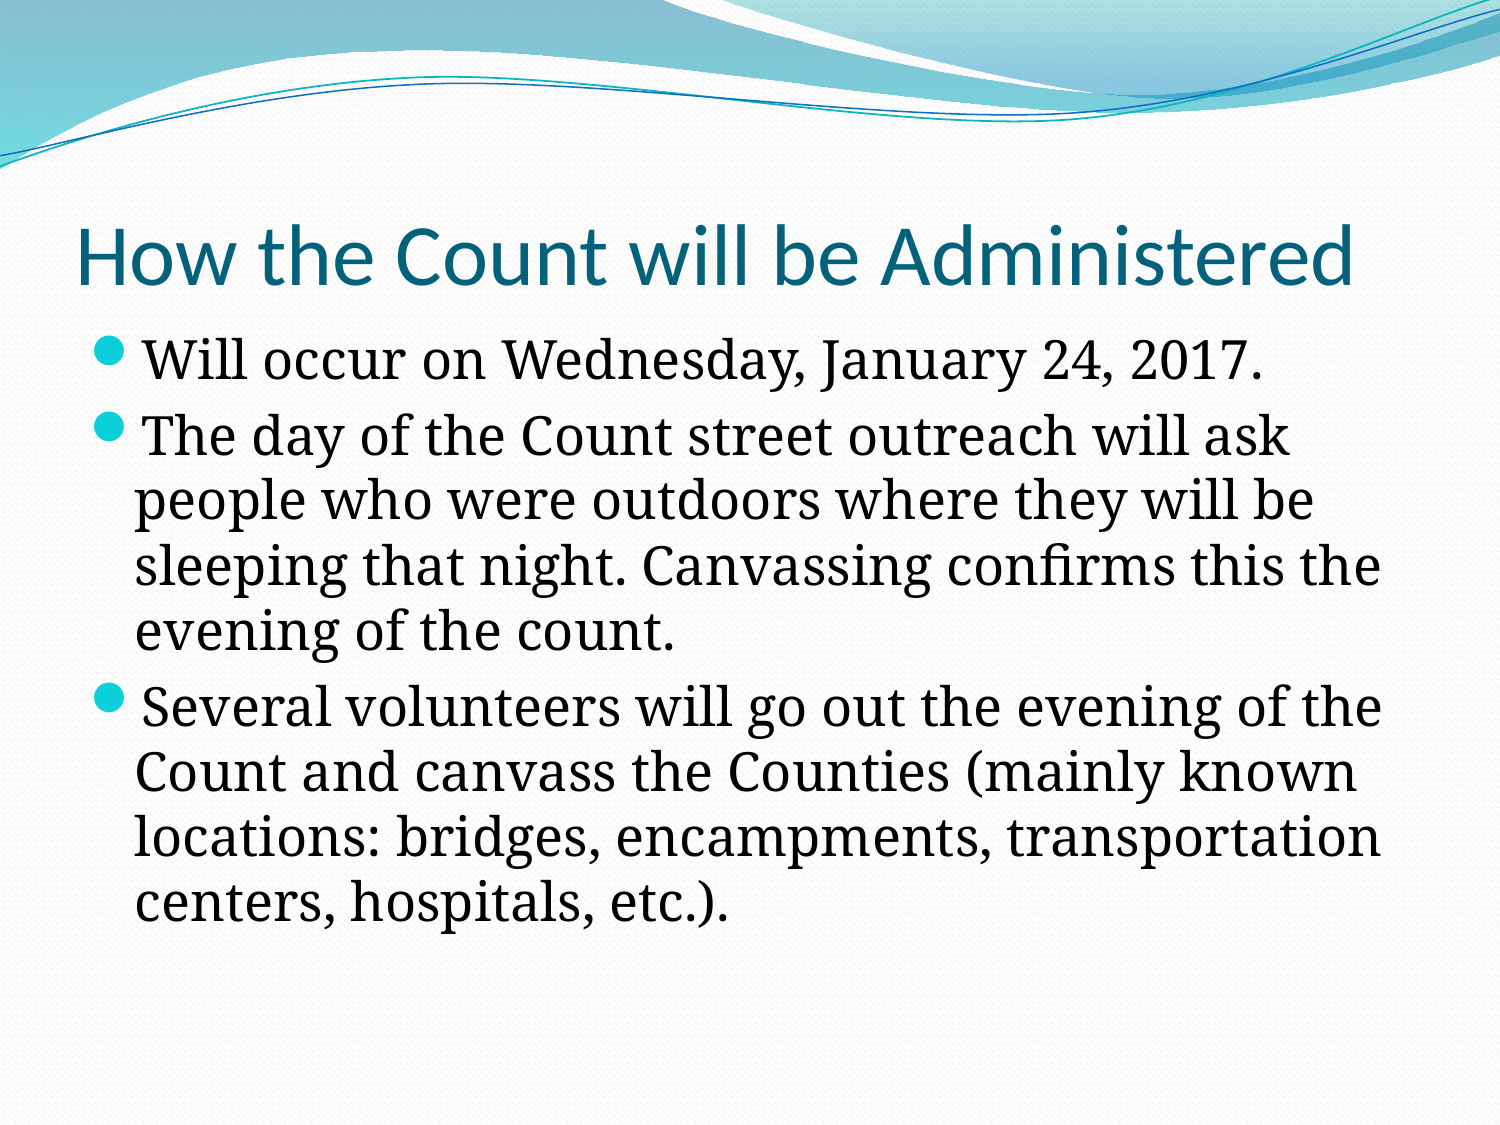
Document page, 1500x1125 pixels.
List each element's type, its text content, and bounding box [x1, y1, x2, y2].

list Will occur on Wednesday, January 24, 2017. The day of the Count street outreach will ask people who were outdoors where they will be sleeping that night. Canvassing confirms this the evening of the count. Several volunteers will go out the evening of the Count and canvass the Counties (mainly known locations: bridges, encampments, transportation centers, hospitals, etc.). [75, 317, 1425, 1038]
title How the Count will be Administered [75, 115, 1450, 303]
